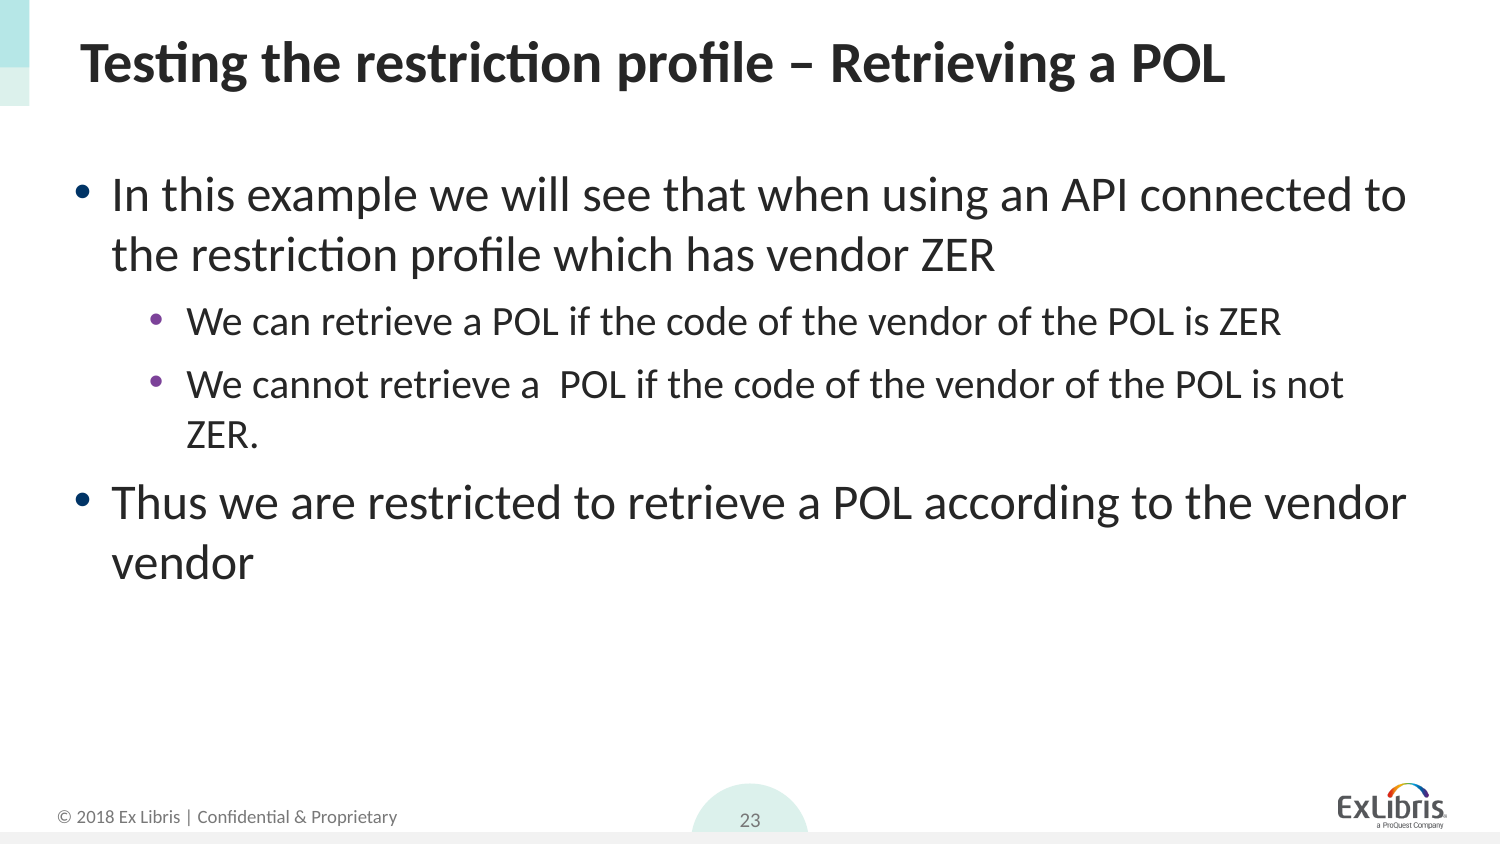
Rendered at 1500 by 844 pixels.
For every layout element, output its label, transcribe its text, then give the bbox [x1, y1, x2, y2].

list In this example we will see that when using an API connected to the restriction profile which has vendor ZER We can retrieve a POL if the code of the vendor of the POL is ZER We cannot retrieve a POL if the code of the vendor of the POL is not ZER. Thus we are restricted to retrieve a POL according to the vendor vendor [58, 153, 1442, 741]
picture [1338, 783, 1447, 829]
title Testing the restriction profile – Retrieving a POL [64, 11, 1447, 107]
slide_number 23 [705, 789, 795, 844]
